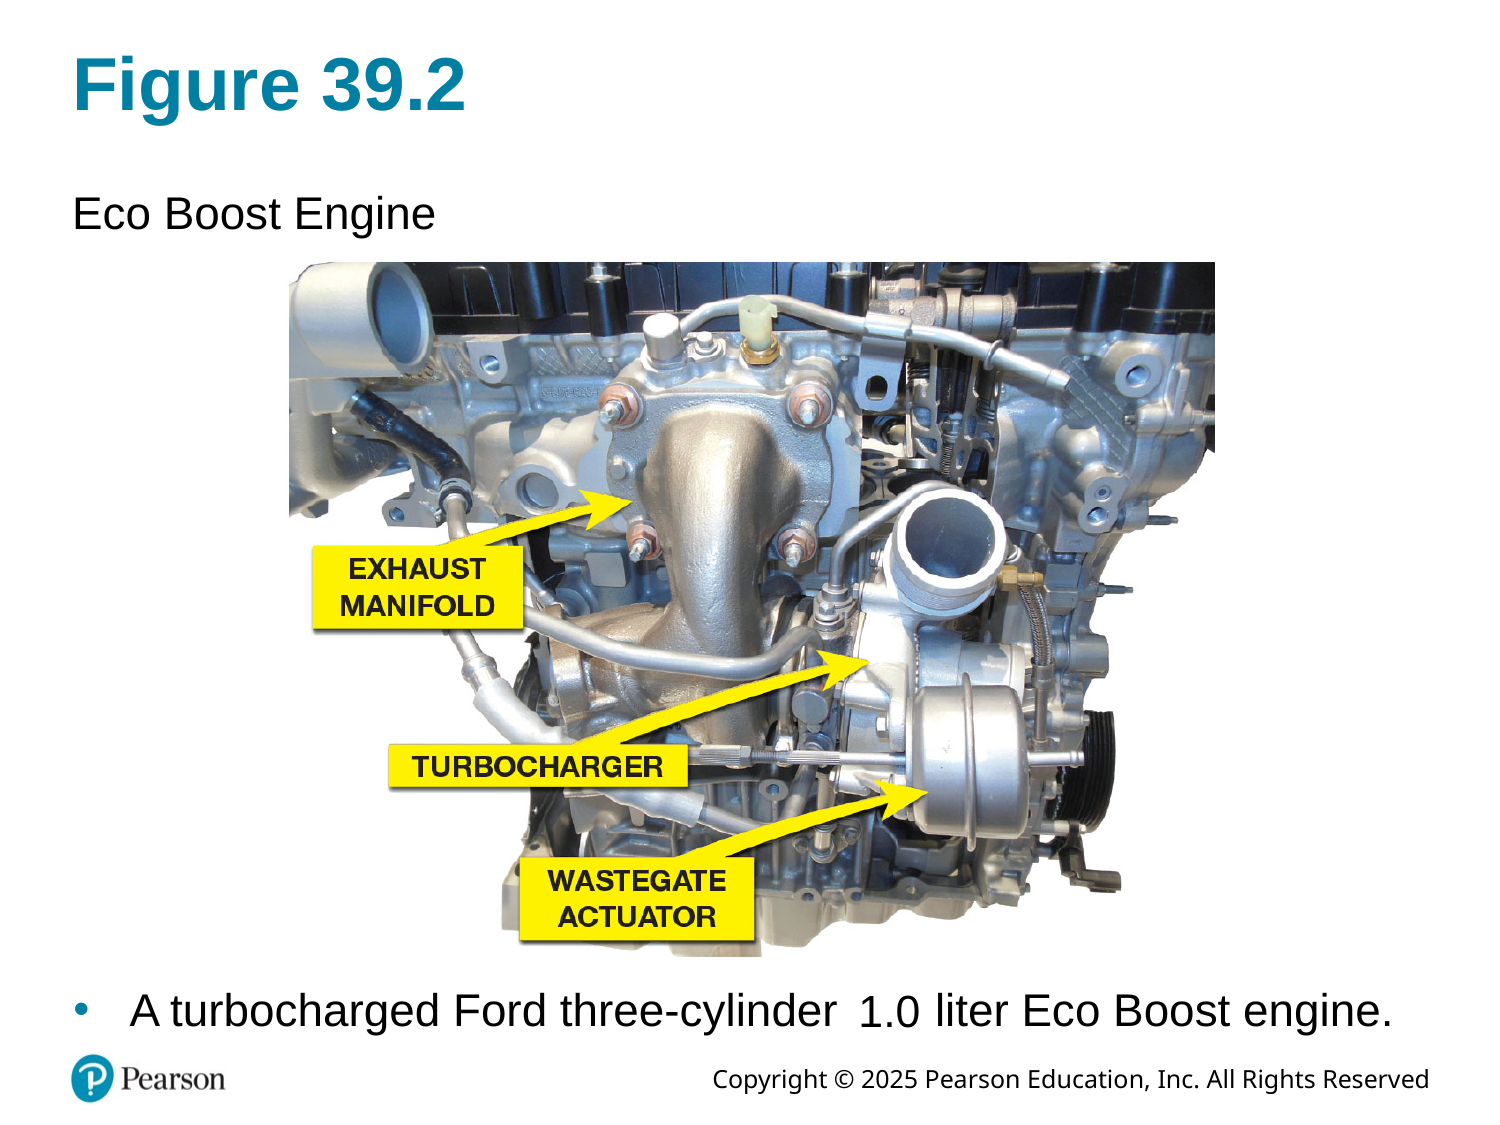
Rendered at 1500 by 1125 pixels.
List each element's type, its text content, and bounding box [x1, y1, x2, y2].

list A turbocharged Ford three-cylinder [73, 686, 848, 1125]
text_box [855, 986, 927, 1040]
title Figure 39.2 [443, 0, 1436, 177]
picture [283, 257, 1219, 961]
list liter Eco Boost engine. [934, 686, 1437, 1125]
list Eco Boost Engine [71, 0, 443, 534]
